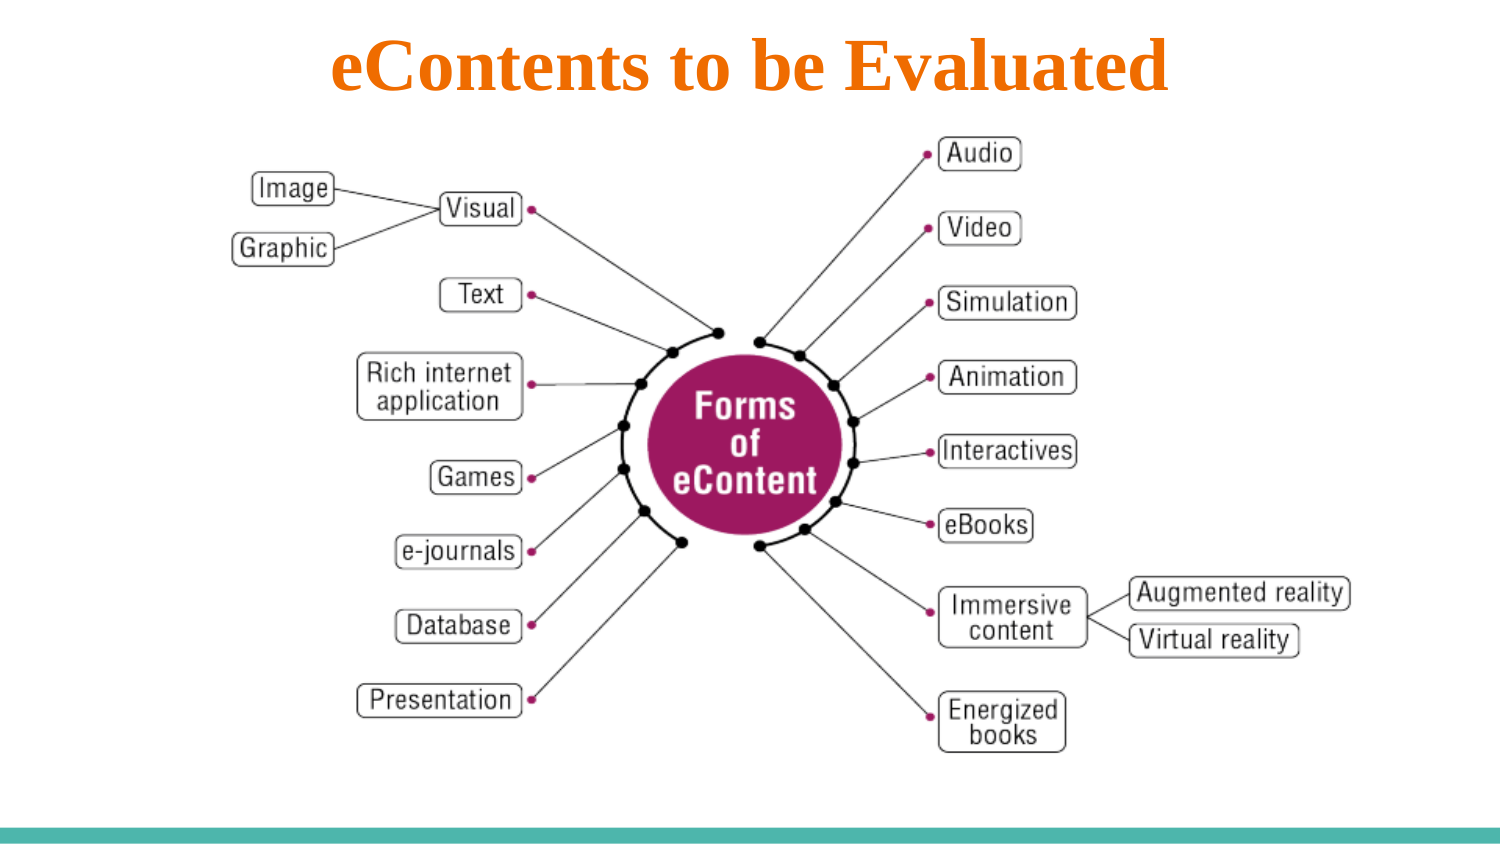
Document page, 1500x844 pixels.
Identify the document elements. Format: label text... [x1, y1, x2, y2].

title eContents to be Evaluated [51, 8, 1449, 111]
picture [16, 112, 1484, 785]
